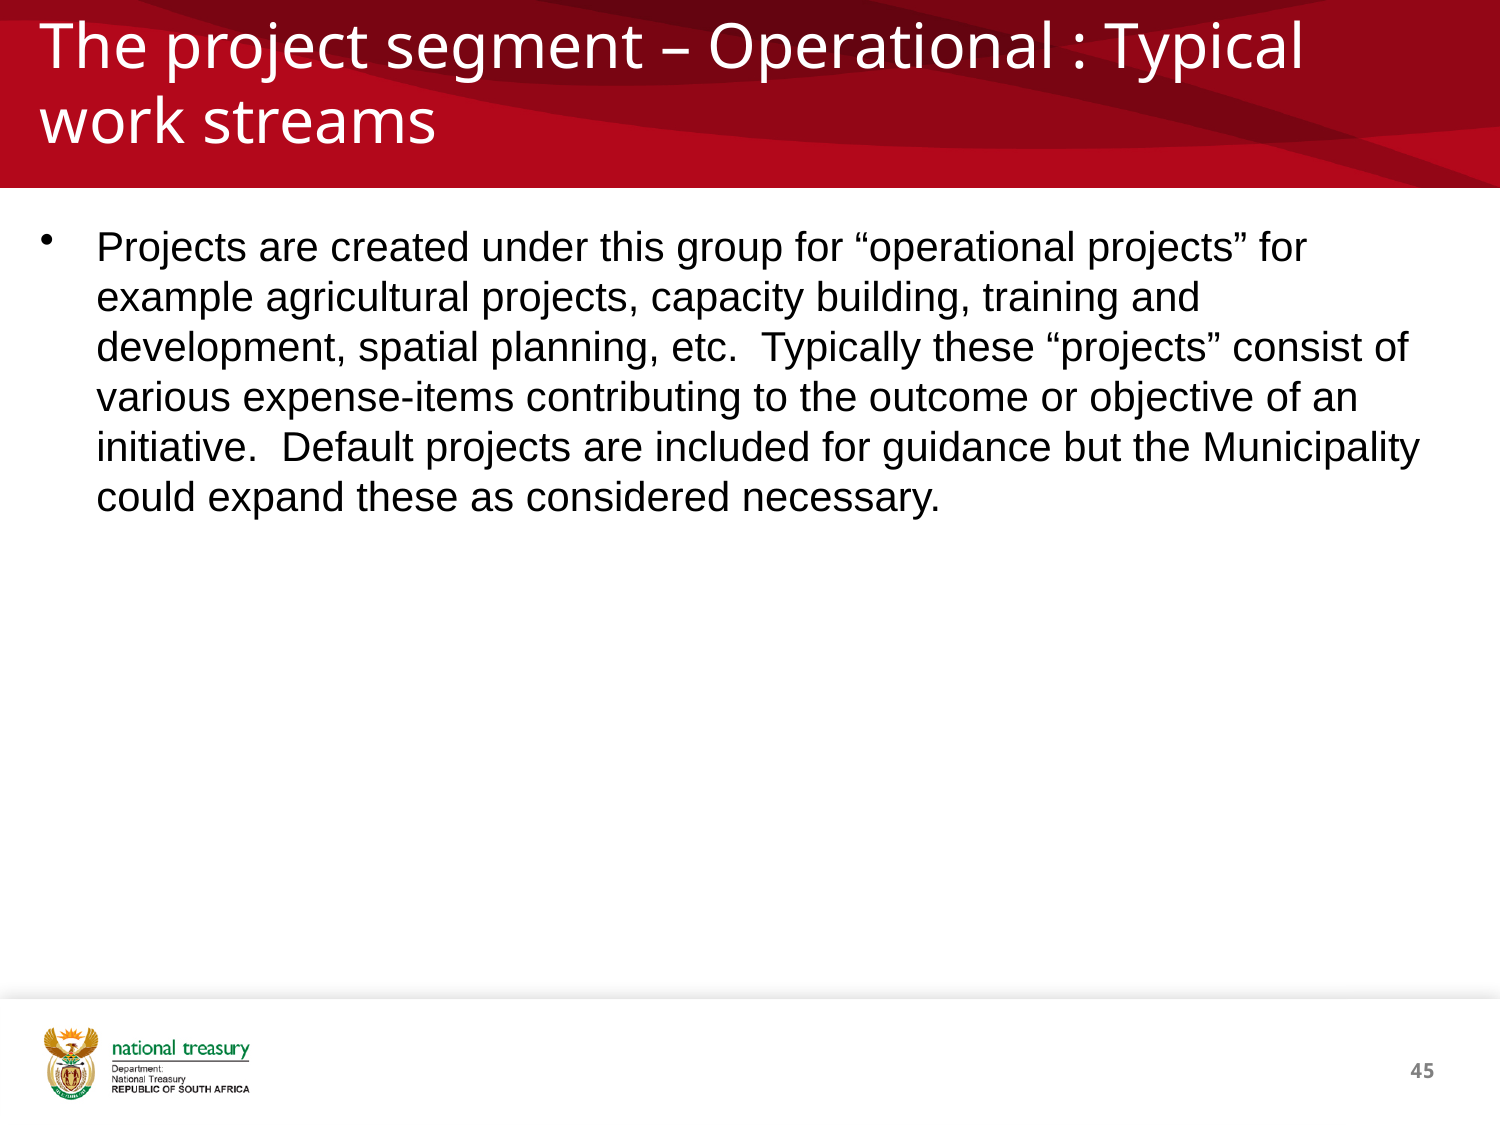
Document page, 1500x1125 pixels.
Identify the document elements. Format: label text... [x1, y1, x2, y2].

title The project segment – Operational : Typical work streams [24, 12, 1483, 150]
slide_number 45 [1137, 1049, 1451, 1125]
picture [0, 0, 1500, 188]
picture [0, 977, 1500, 1125]
list Projects are created under this group for “operational projects” for example agricultural projects, capacity building, training and development, spatial planning, etc. Typically these “projects” consist of various expense-items contributing to the outcome or objective of an initiative. Default projects are included for guidance but the Municipality could expand these as considered necessary. [24, 212, 1463, 976]
